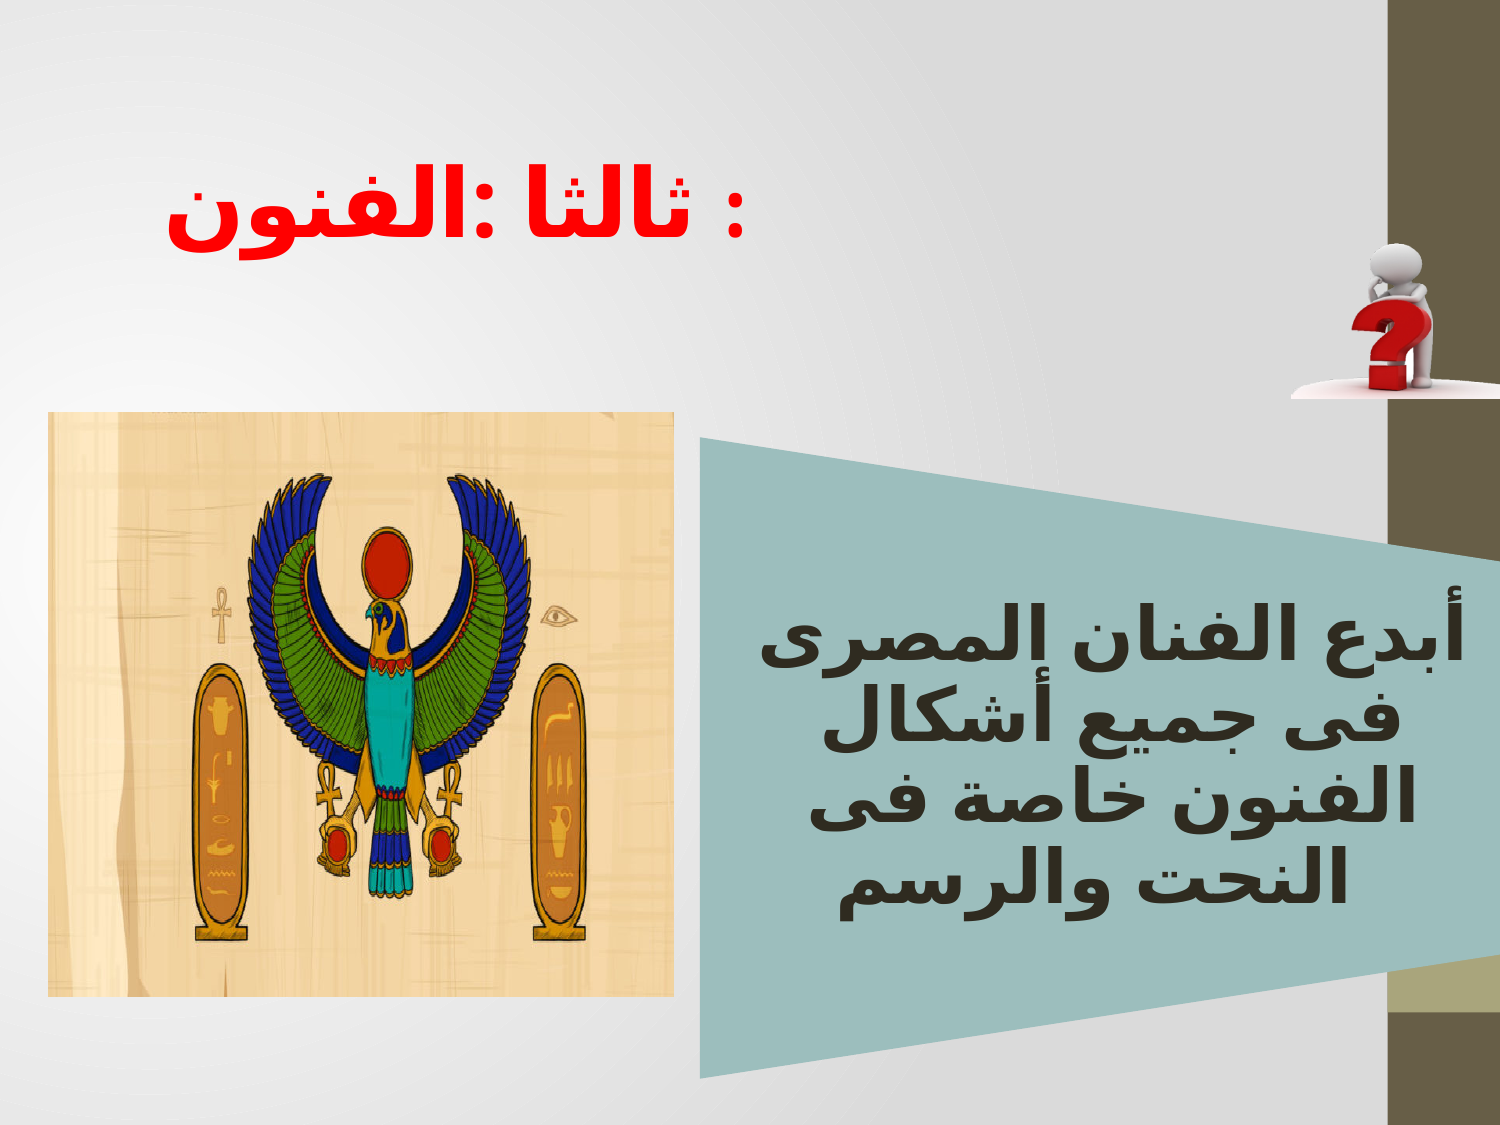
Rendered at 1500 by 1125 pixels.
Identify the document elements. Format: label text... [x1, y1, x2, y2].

picture [48, 411, 674, 998]
title ثالثا :الفنون : [148, 161, 1499, 237]
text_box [699, 436, 1500, 1080]
picture [1290, 234, 1500, 399]
